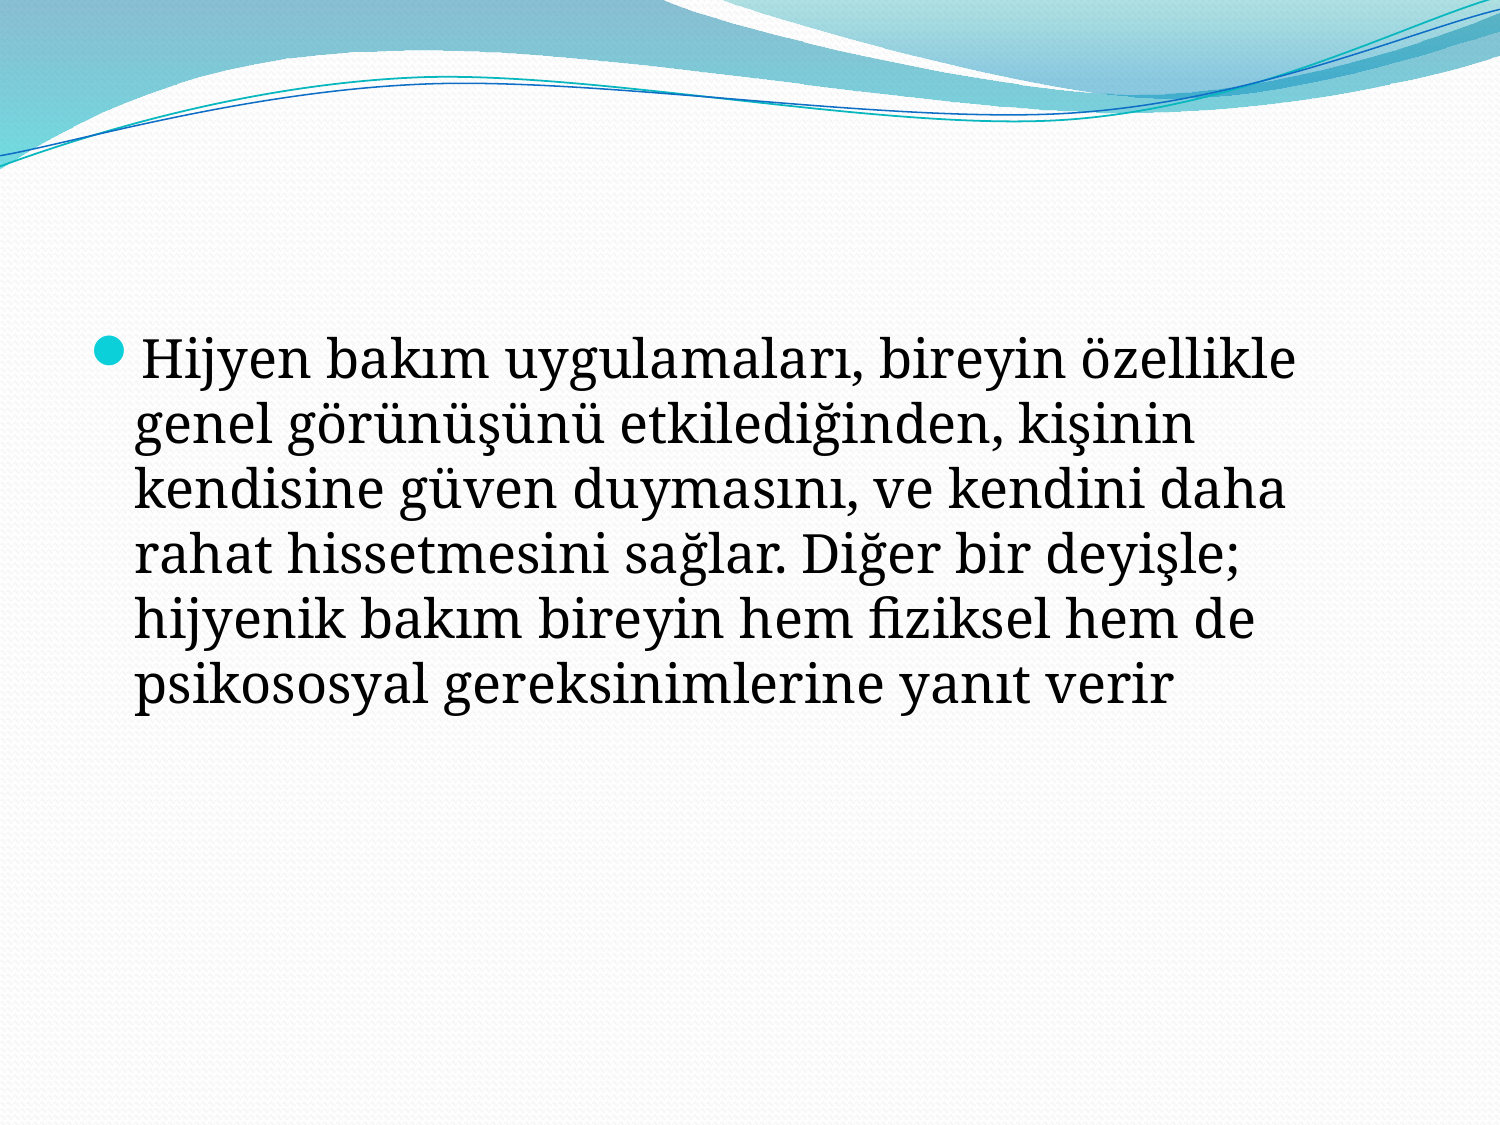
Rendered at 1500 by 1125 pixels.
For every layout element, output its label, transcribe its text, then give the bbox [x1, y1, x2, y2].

list Hijyen bakım uygulamaları, bireyin özellikle genel görünüşünü etkilediğinden, kişinin kendisine güven duymasını, ve kendini daha rahat hissetmesini sağlar. Diğer bir deyişle; hijyenik bakım bireyin hem fiziksel hem de psikososyal gereksinimlerine yanıt verir [75, 317, 1425, 1038]
